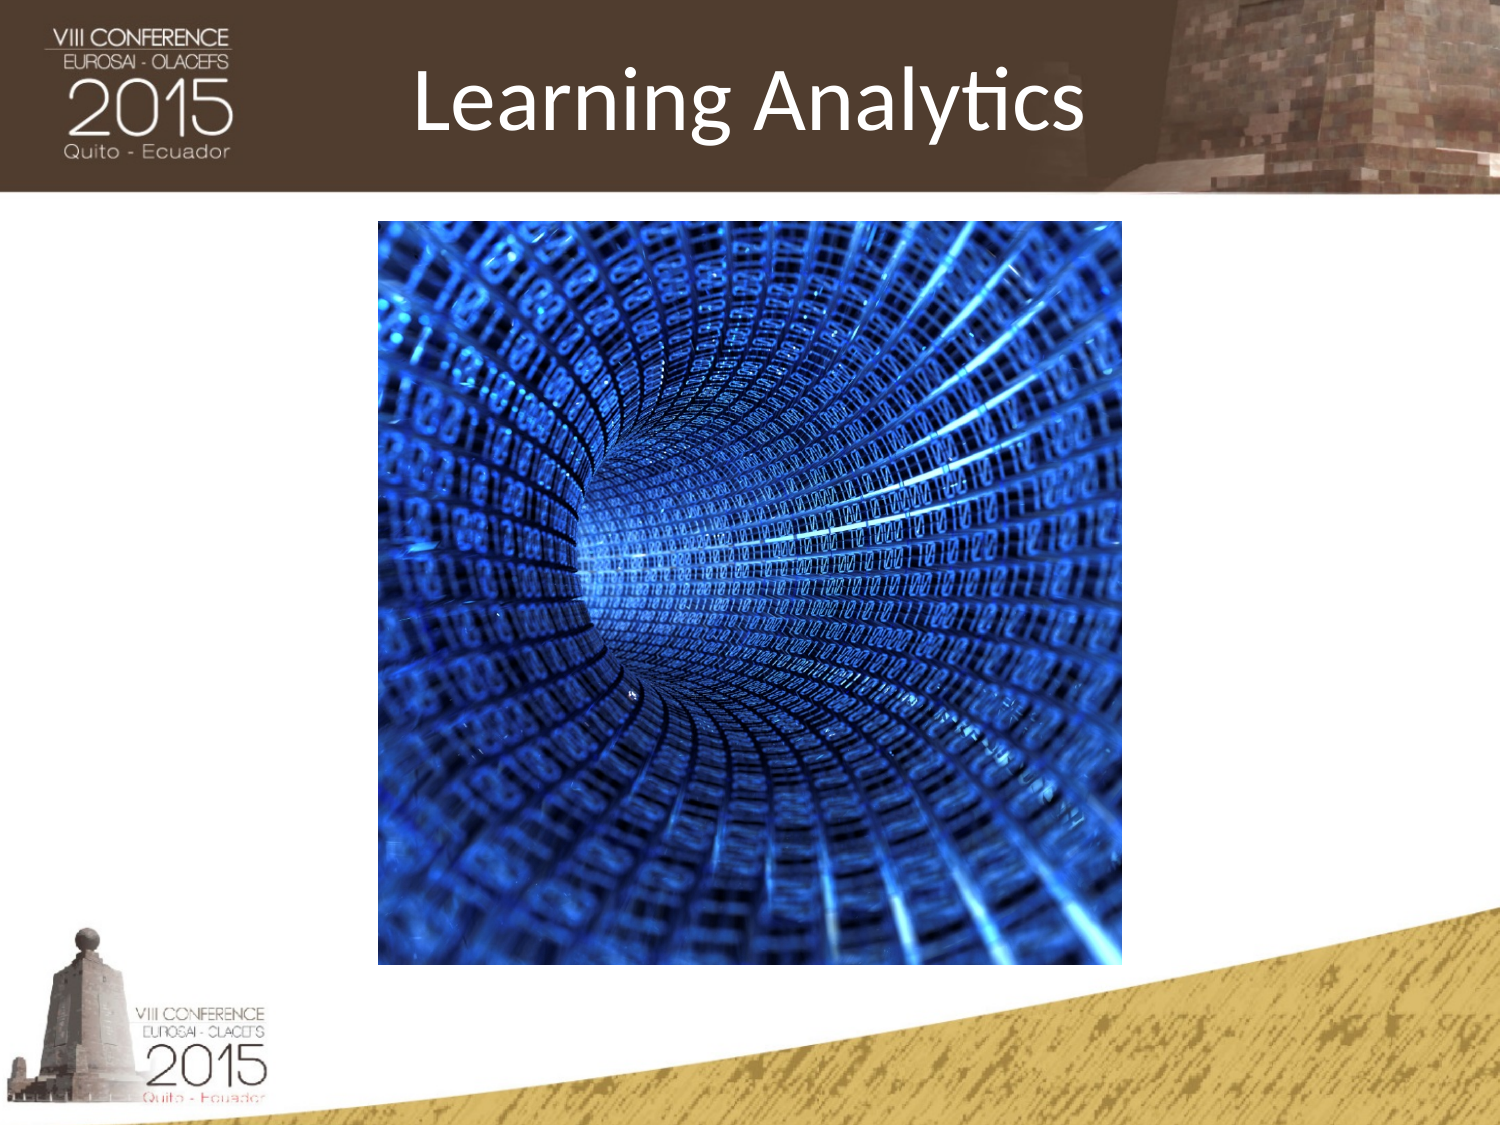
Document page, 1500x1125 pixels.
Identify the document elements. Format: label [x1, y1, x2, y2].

picture [378, 221, 1122, 965]
list [0, 0, 1500, 1125]
